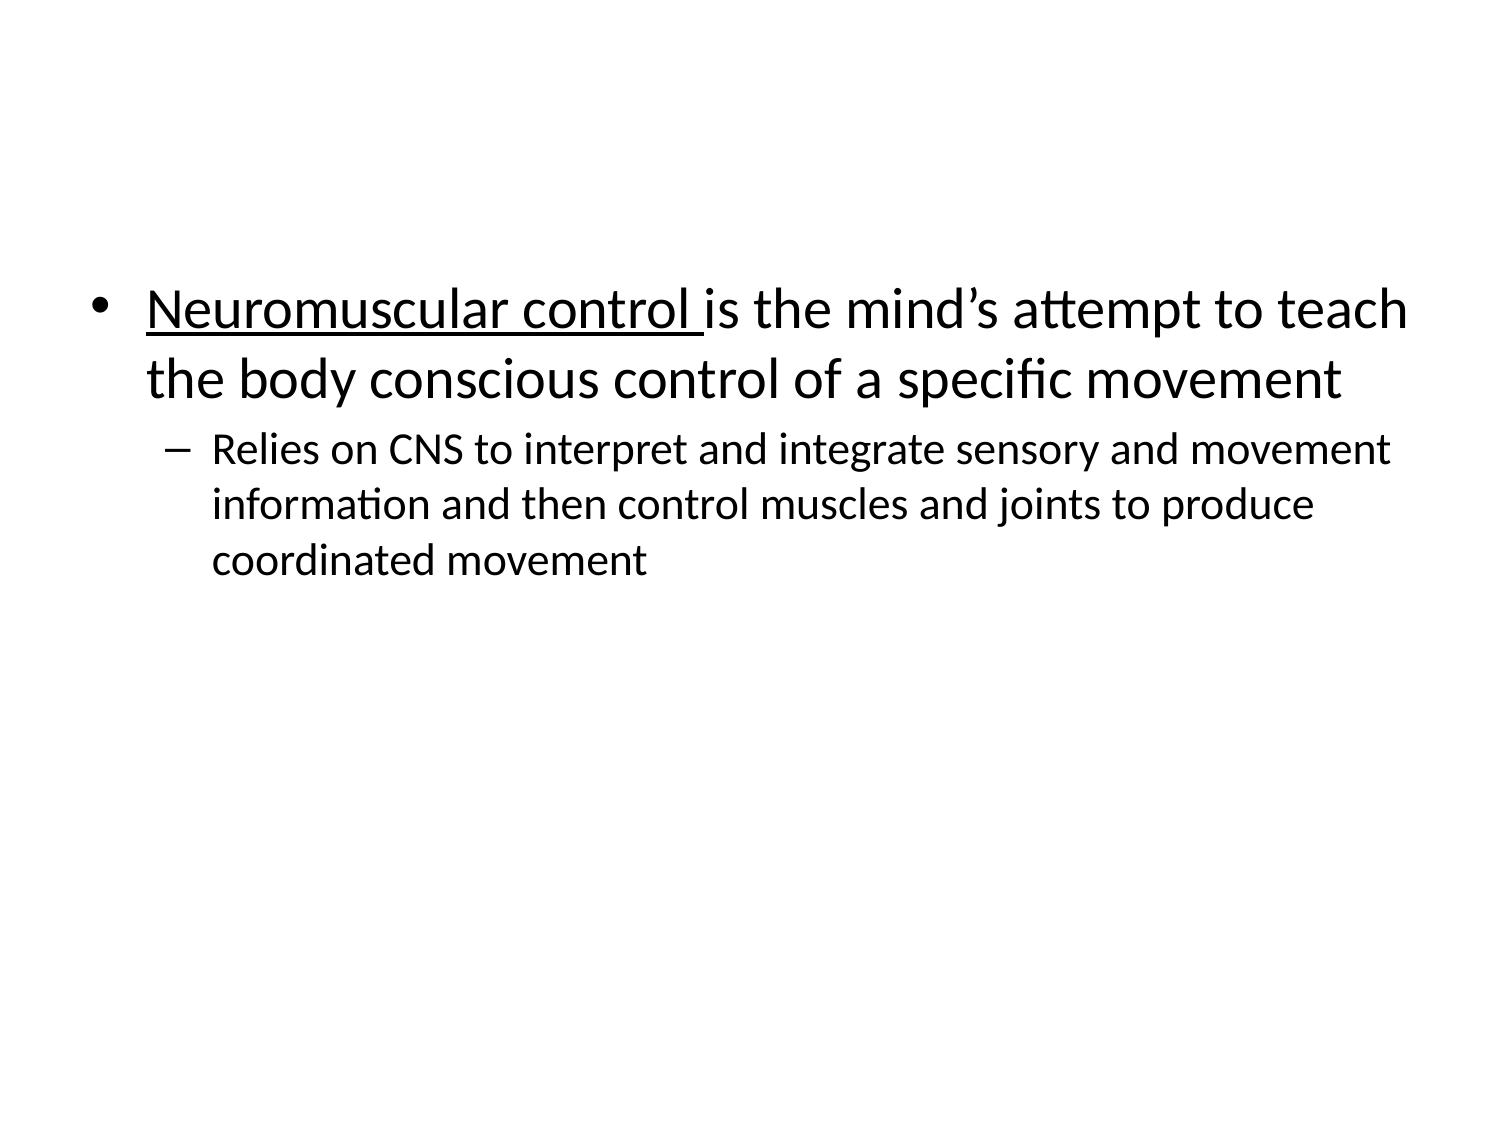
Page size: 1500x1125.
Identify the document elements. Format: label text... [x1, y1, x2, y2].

list Neuromuscular control is the mind’s attempt to teach the body conscious control of a specific movement Relies on CNS to interpret and integrate sensory and movement information and then control muscles and joints to produce coordinated movement [75, 262, 1425, 1005]
